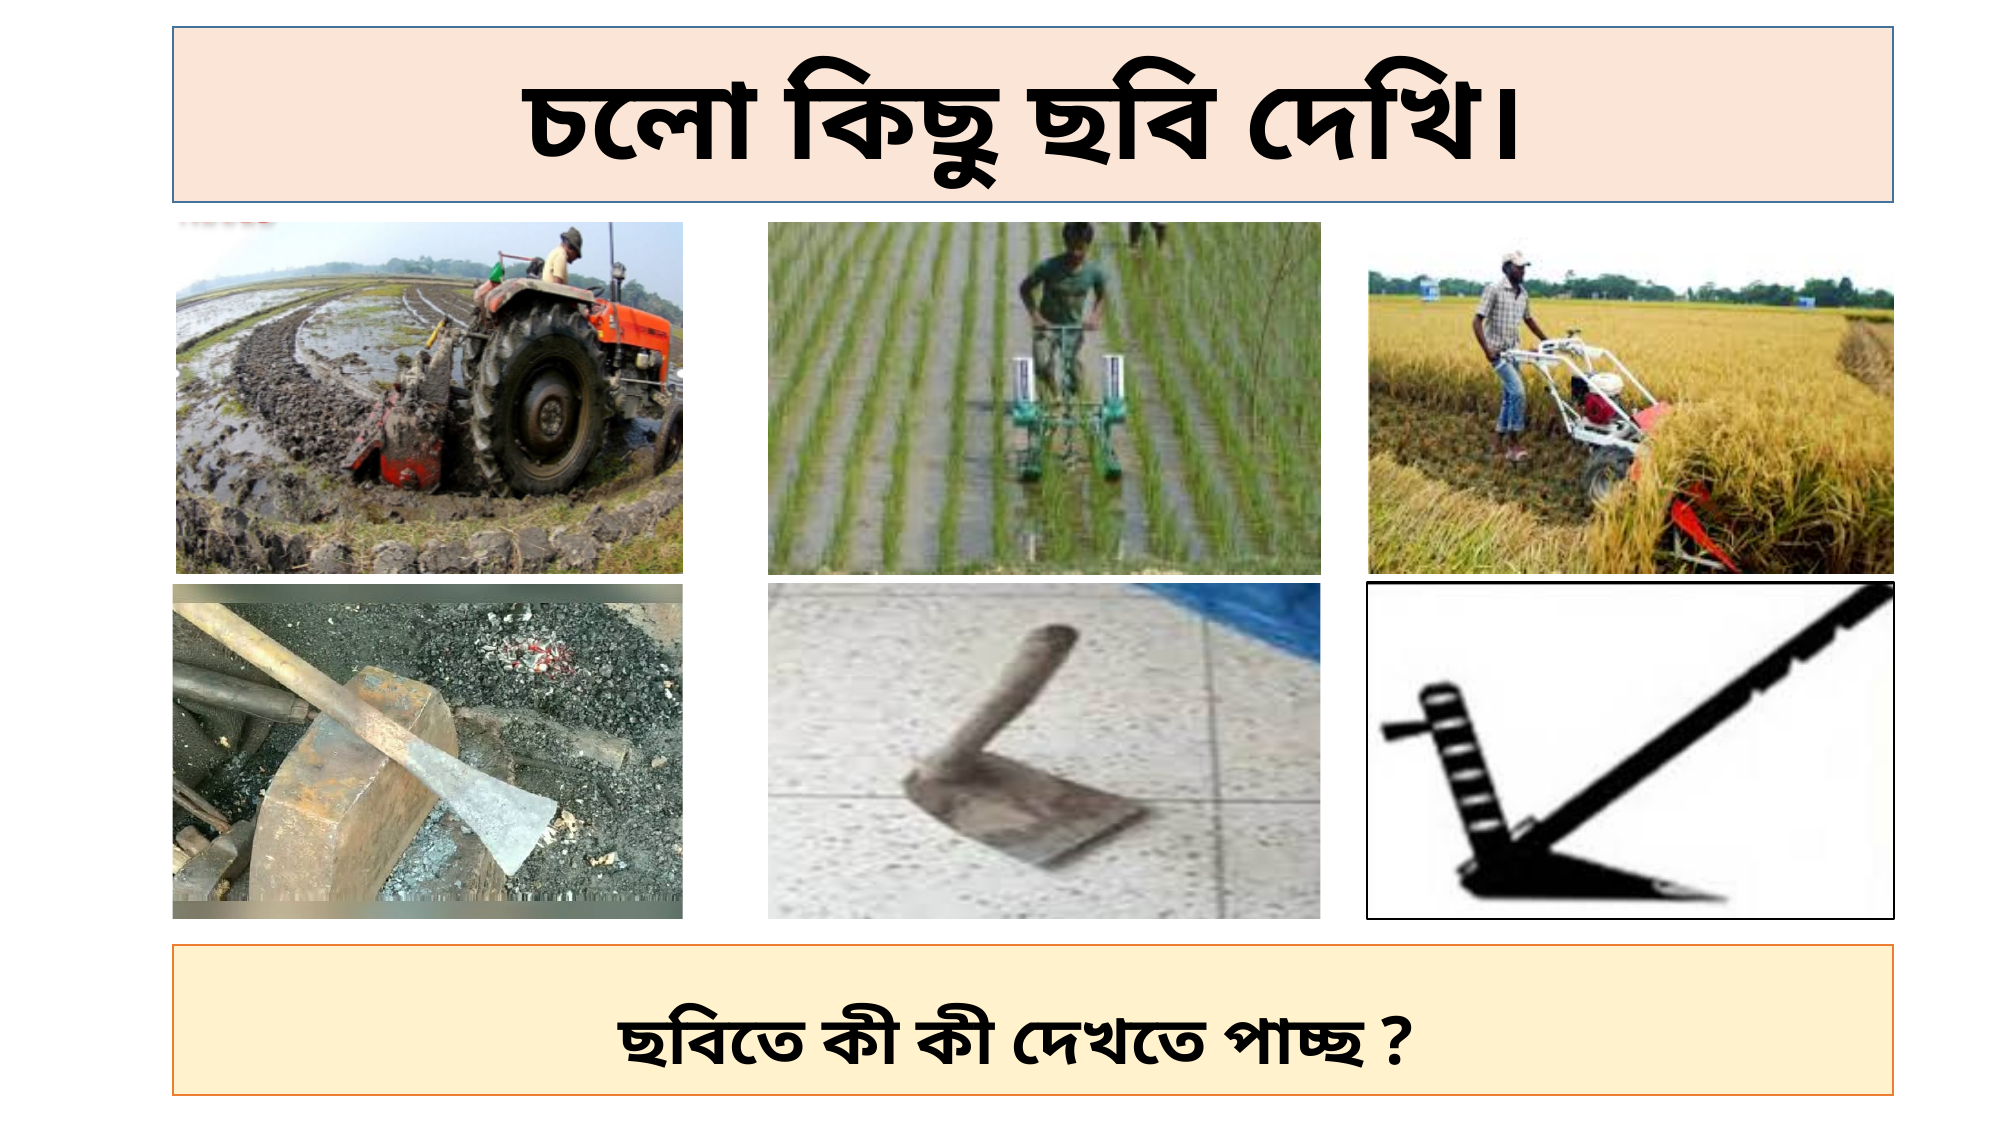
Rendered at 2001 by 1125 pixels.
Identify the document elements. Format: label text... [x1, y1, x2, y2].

picture [768, 583, 1321, 919]
text_box ছবিতে কী কী দেখতে পাচ্ছ ? [172, 944, 1894, 1096]
picture [1368, 222, 1894, 574]
picture [768, 222, 1321, 575]
picture [1368, 583, 1894, 919]
picture [176, 222, 683, 574]
picture [172, 584, 683, 919]
text_box চলো কিছু ছবি দেখি। [172, 26, 1894, 203]
